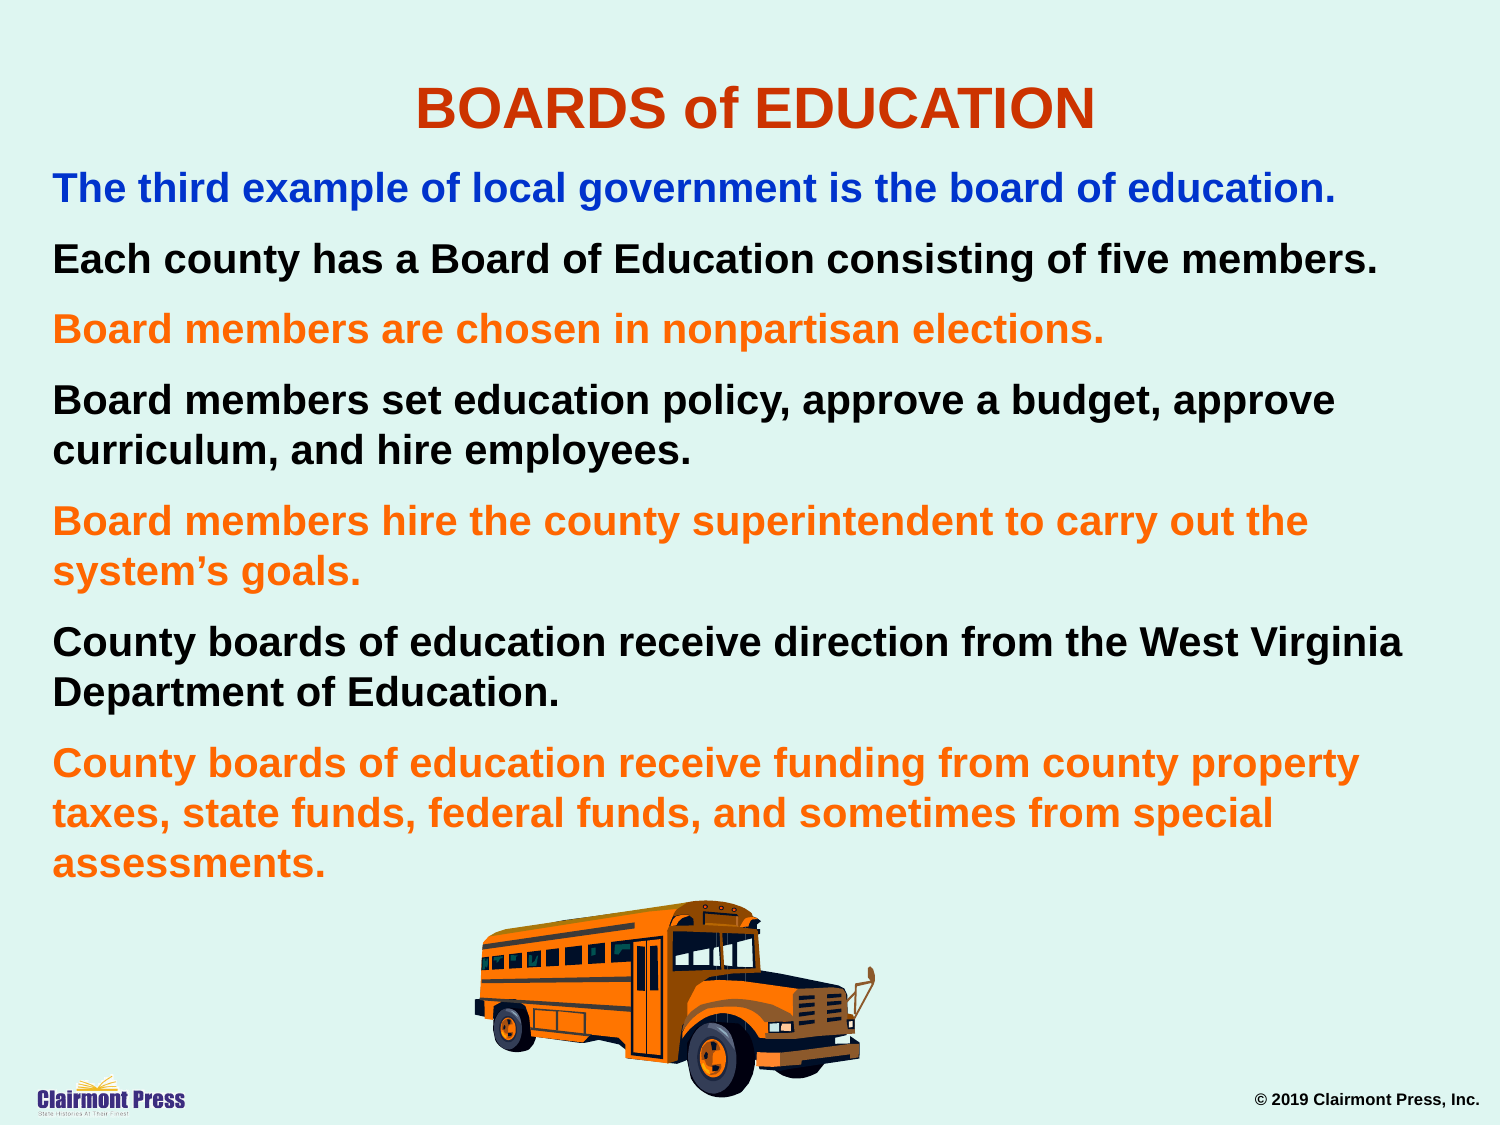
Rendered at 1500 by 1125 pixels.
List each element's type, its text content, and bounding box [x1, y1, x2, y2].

picture [474, 899, 876, 1098]
text_box BOARDS of EDUCATION The third example of local government is the board of education. Each county has a Board of Education consisting of five members. Board members are chosen in nonpartisan elections. Board members set education policy, approve a budget, approve curriculum, and hire employees. Board members hire the county superintendent to carry out the system’s goals. County boards of education receive direction from the West Virginia Department of Education. County boards of education receive funding from county property taxes, state funds, federal funds, and sometimes from special assessments. [37, 62, 1475, 894]
picture [37, 1074, 185, 1119]
